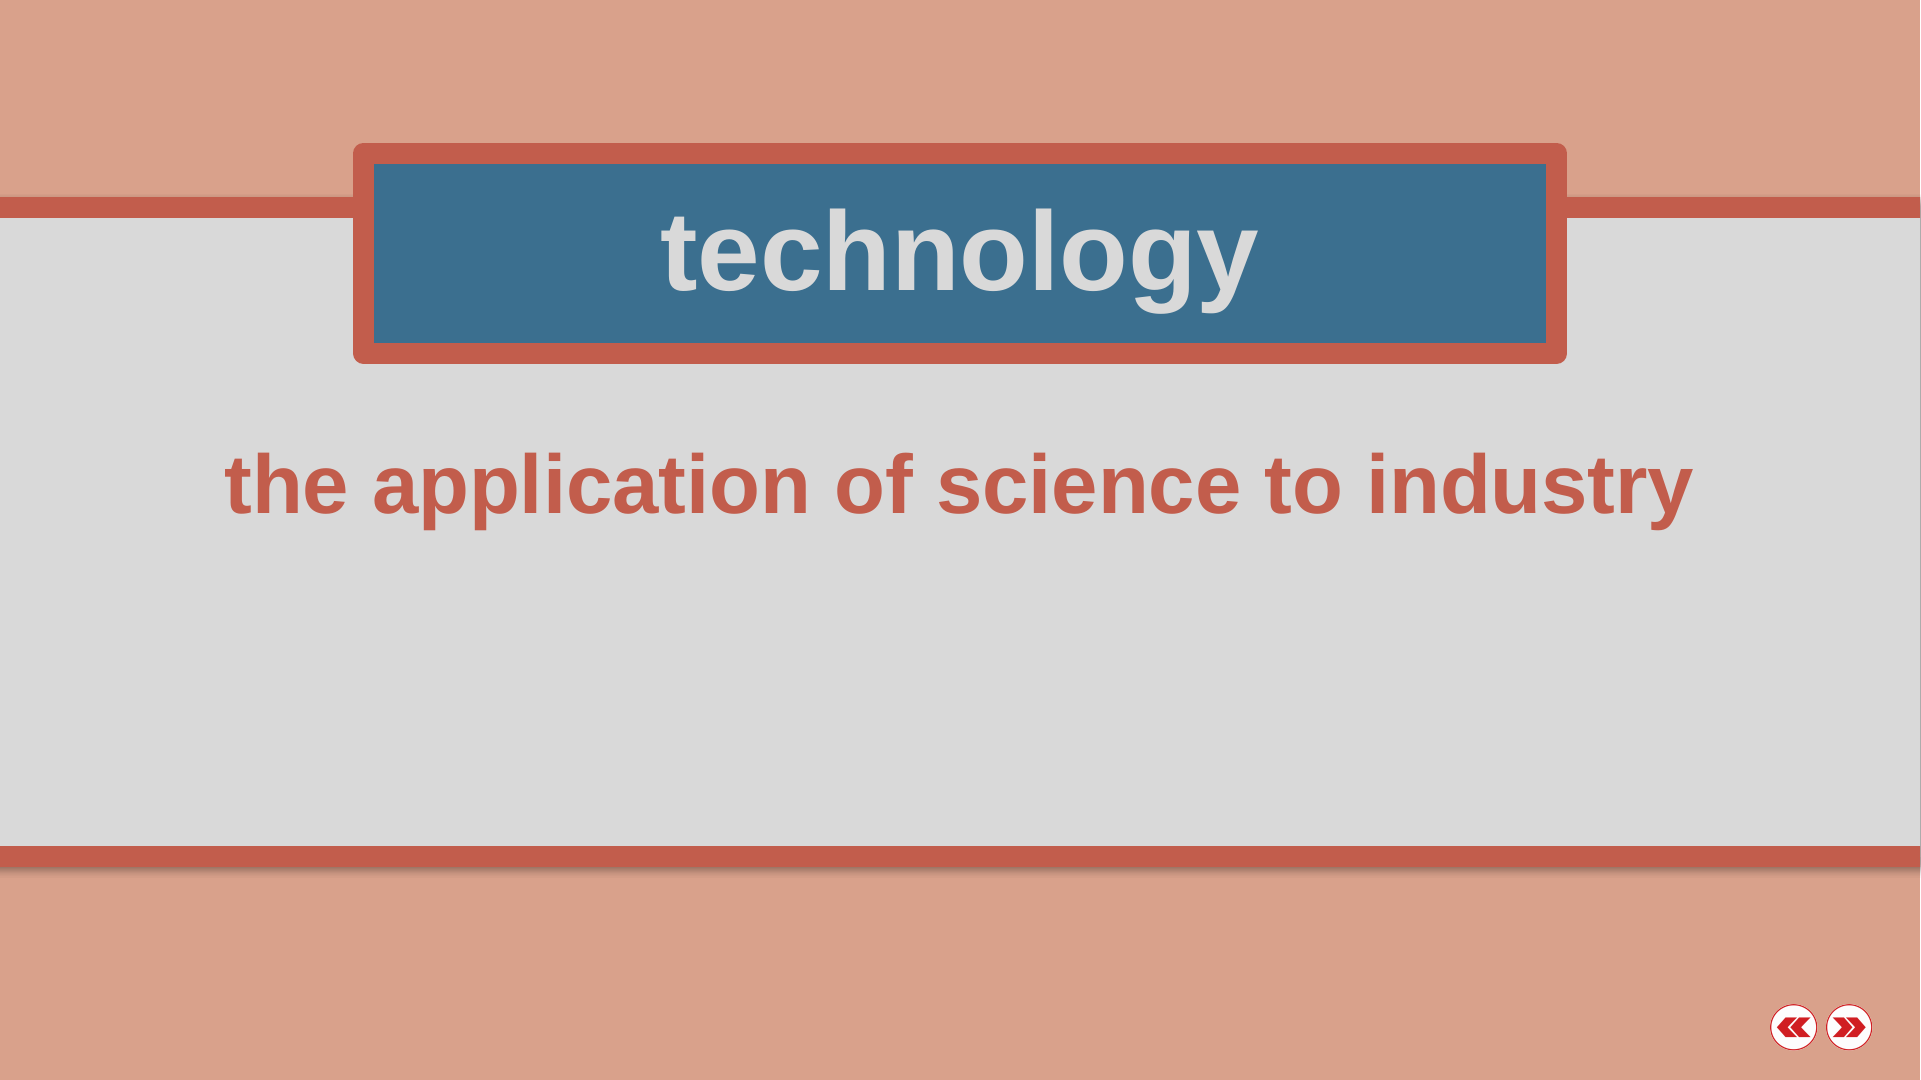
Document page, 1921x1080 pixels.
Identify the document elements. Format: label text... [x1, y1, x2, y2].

picture [1768, 1002, 1819, 1052]
list technology [406, 186, 1514, 337]
list the application of science to industry [180, 423, 1740, 812]
picture [1824, 1002, 1874, 1052]
